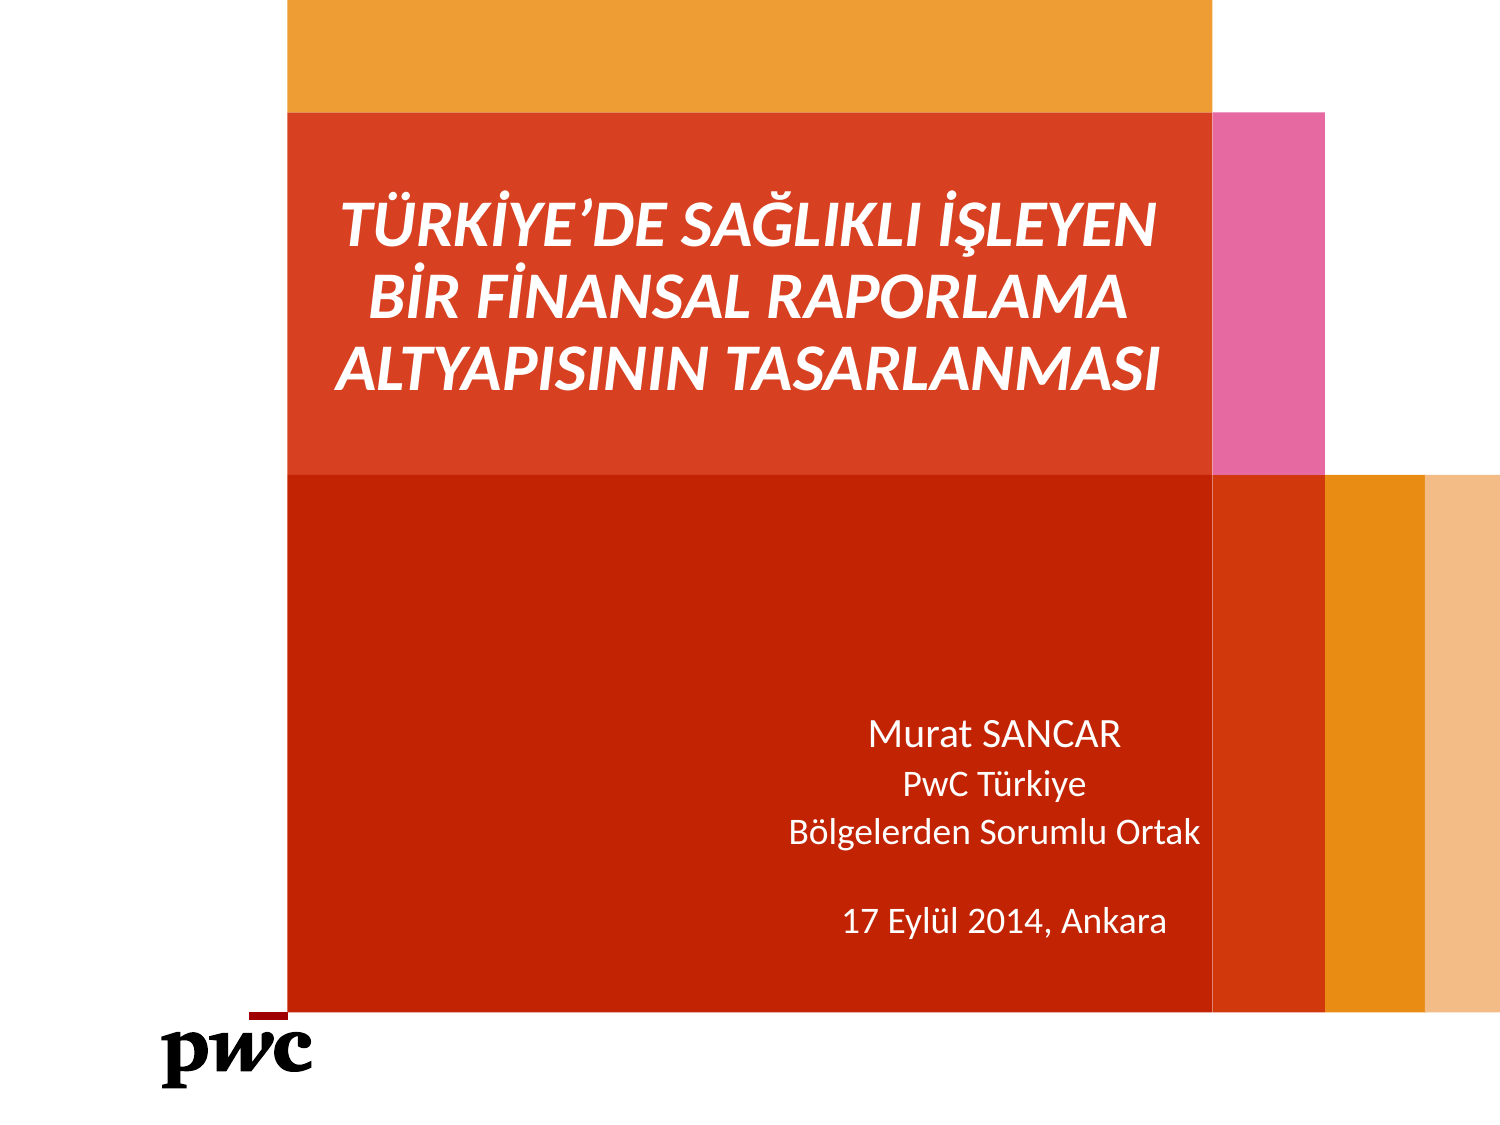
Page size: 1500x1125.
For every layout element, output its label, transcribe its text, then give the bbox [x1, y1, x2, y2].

subtitle 17 Eylül 2014, Ankara [826, 893, 1228, 976]
title TÜRKİYE’DE SAĞLIKLI İŞLEYEN BİR FİNANSAL RAPORLAMA ALTYAPISININ TASARLANMASI [310, 375, 1188, 444]
text_box [310, 312, 1188, 375]
title TÜRKİYE’DE SAĞLIKLI İŞLEYEN BİR FİNANSAL RAPORLAMA ALTYAPISININ TASARLANMASI [310, 181, 1188, 312]
text_box Murat SANCAR PwC Türkiye Bölgelerden Sorumlu Ortak [761, 704, 1228, 882]
